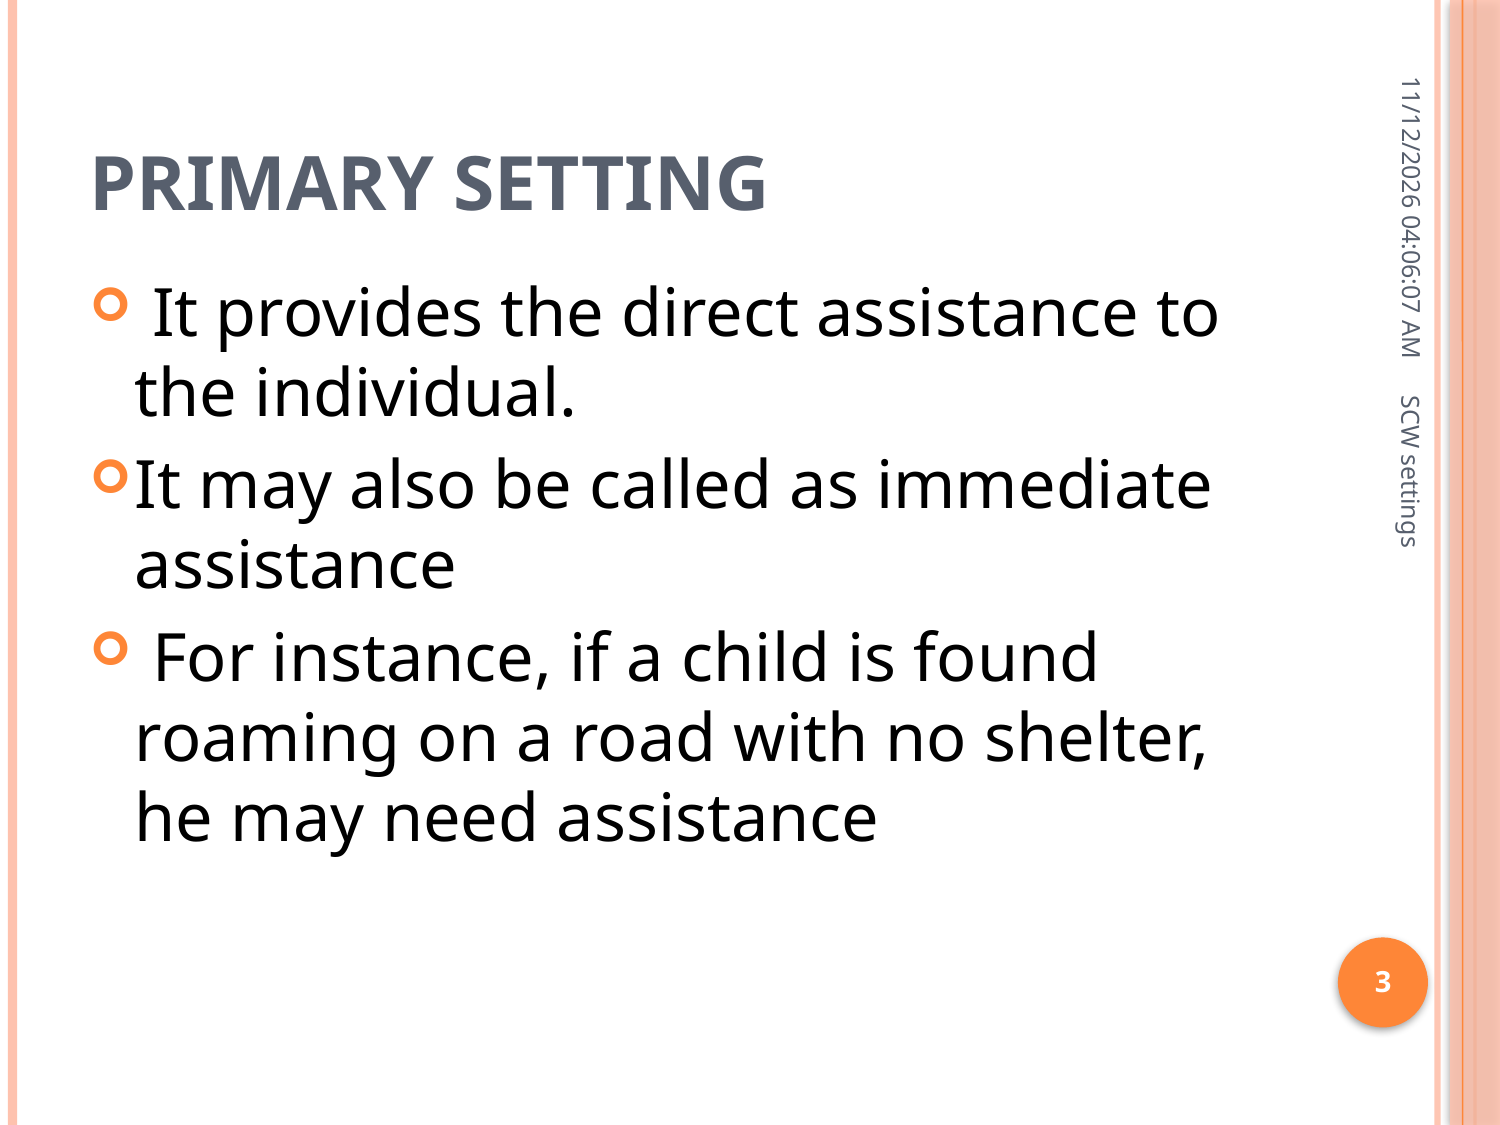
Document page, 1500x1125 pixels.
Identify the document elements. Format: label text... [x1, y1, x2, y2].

title Primary setting [75, 45, 1300, 233]
list It provides the direct assistance to the individual. It may also be called as immediate assistance For instance, if a child is found roaming on a road with no shelter, he may need assistance [75, 262, 1300, 1062]
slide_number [1378, 43, 1442, 374]
footer SCW settings [1379, 380, 1440, 906]
slide_number 3 [1333, 940, 1434, 1027]
